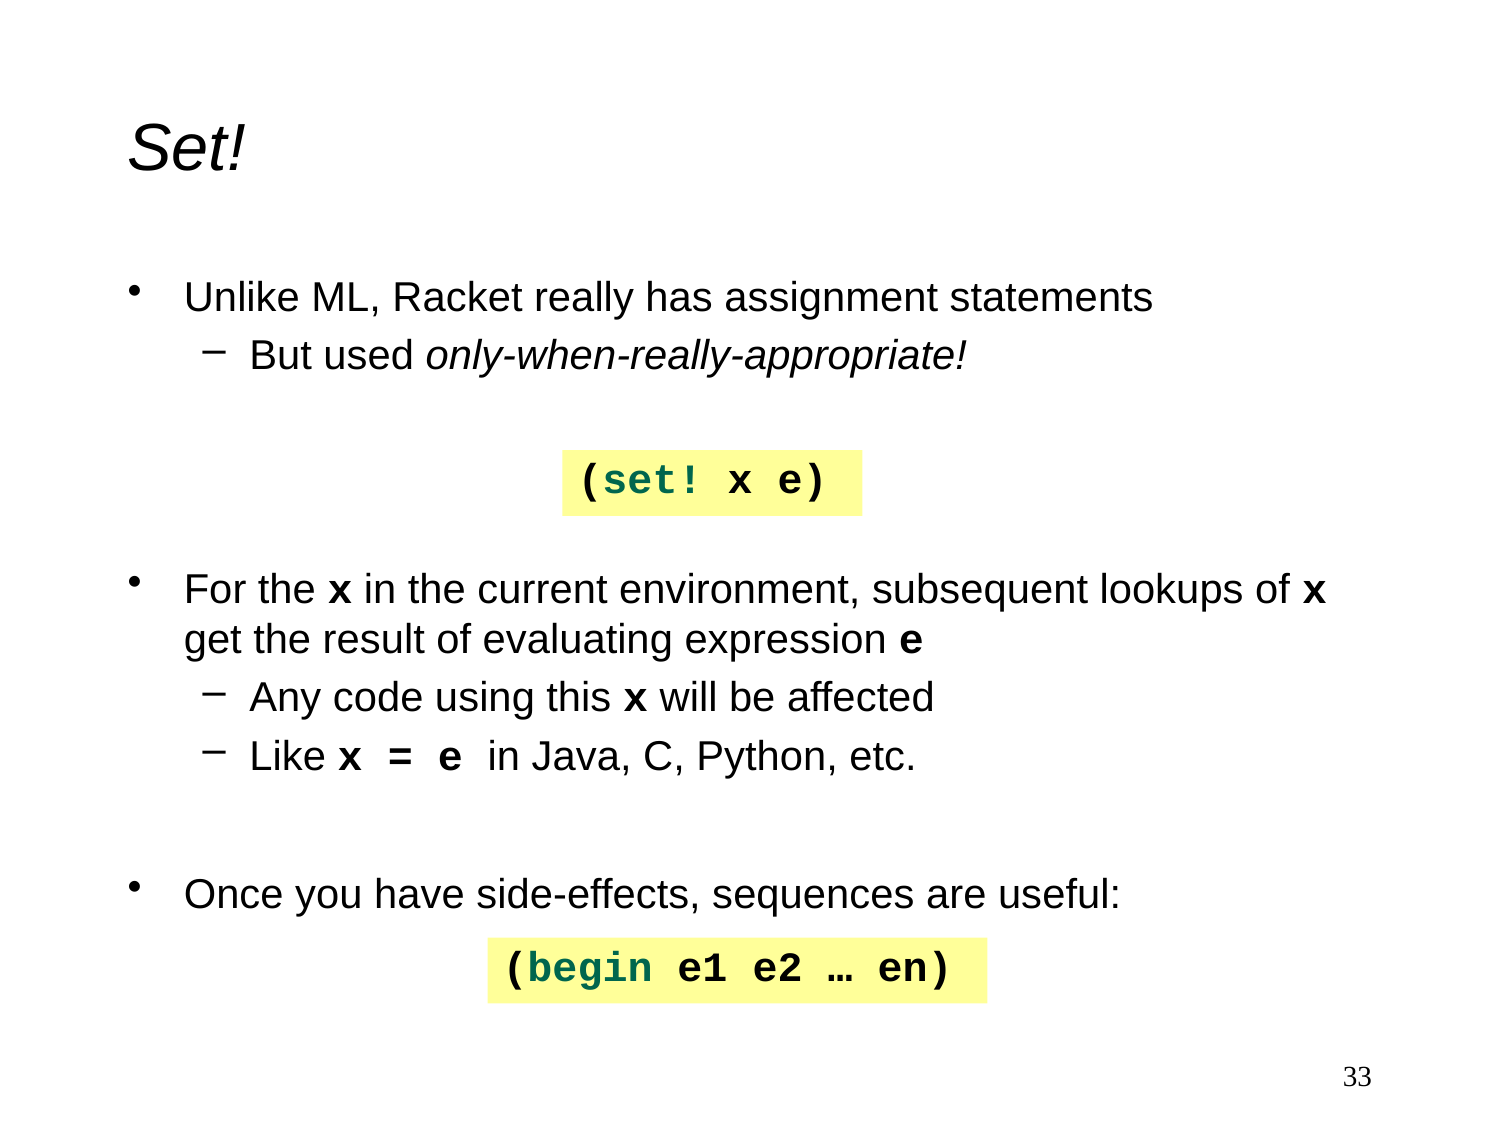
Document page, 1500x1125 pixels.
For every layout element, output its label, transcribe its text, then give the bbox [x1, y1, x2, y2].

title Set! [112, 49, 1388, 238]
text_box (set! x e) [562, 450, 863, 516]
slide_number 33 [1074, 1049, 1388, 1125]
list Unlike ML, Racket really has assignment statements But used only-when-really-appropriate! For the x in the current environment, subsequent lookups of x get the result of evaluating expression e Any code using this x will be affected Like x = e in Java, C, Python, etc. Once you have side-effects, sequences are useful: [112, 262, 1388, 1001]
text_box (begin e1 e2 … en) [487, 937, 988, 1004]
